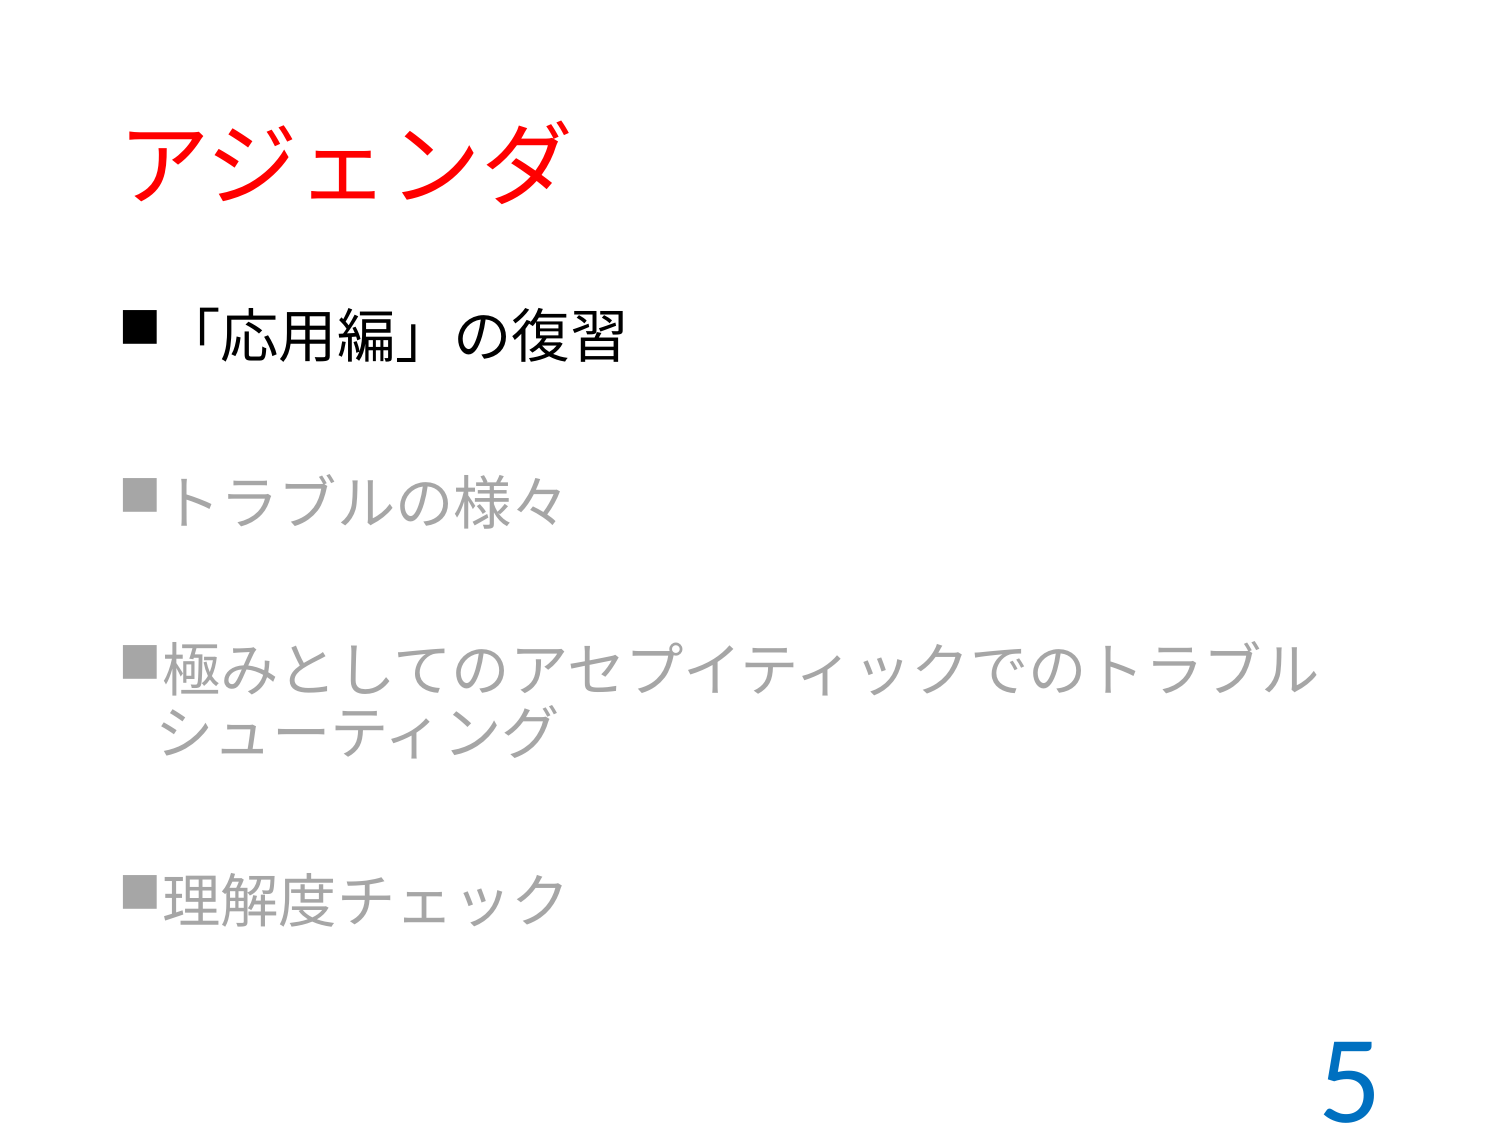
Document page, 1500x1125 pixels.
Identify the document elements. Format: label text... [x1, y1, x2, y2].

title アジェンダ [103, 59, 1397, 278]
slide_number 5 [1059, 1042, 1397, 1103]
list 「応用編」の復習 トラブルの様々 極みとしてのアセプイティックでのトラブルシューティング 理解度チェック [103, 299, 1397, 1014]
